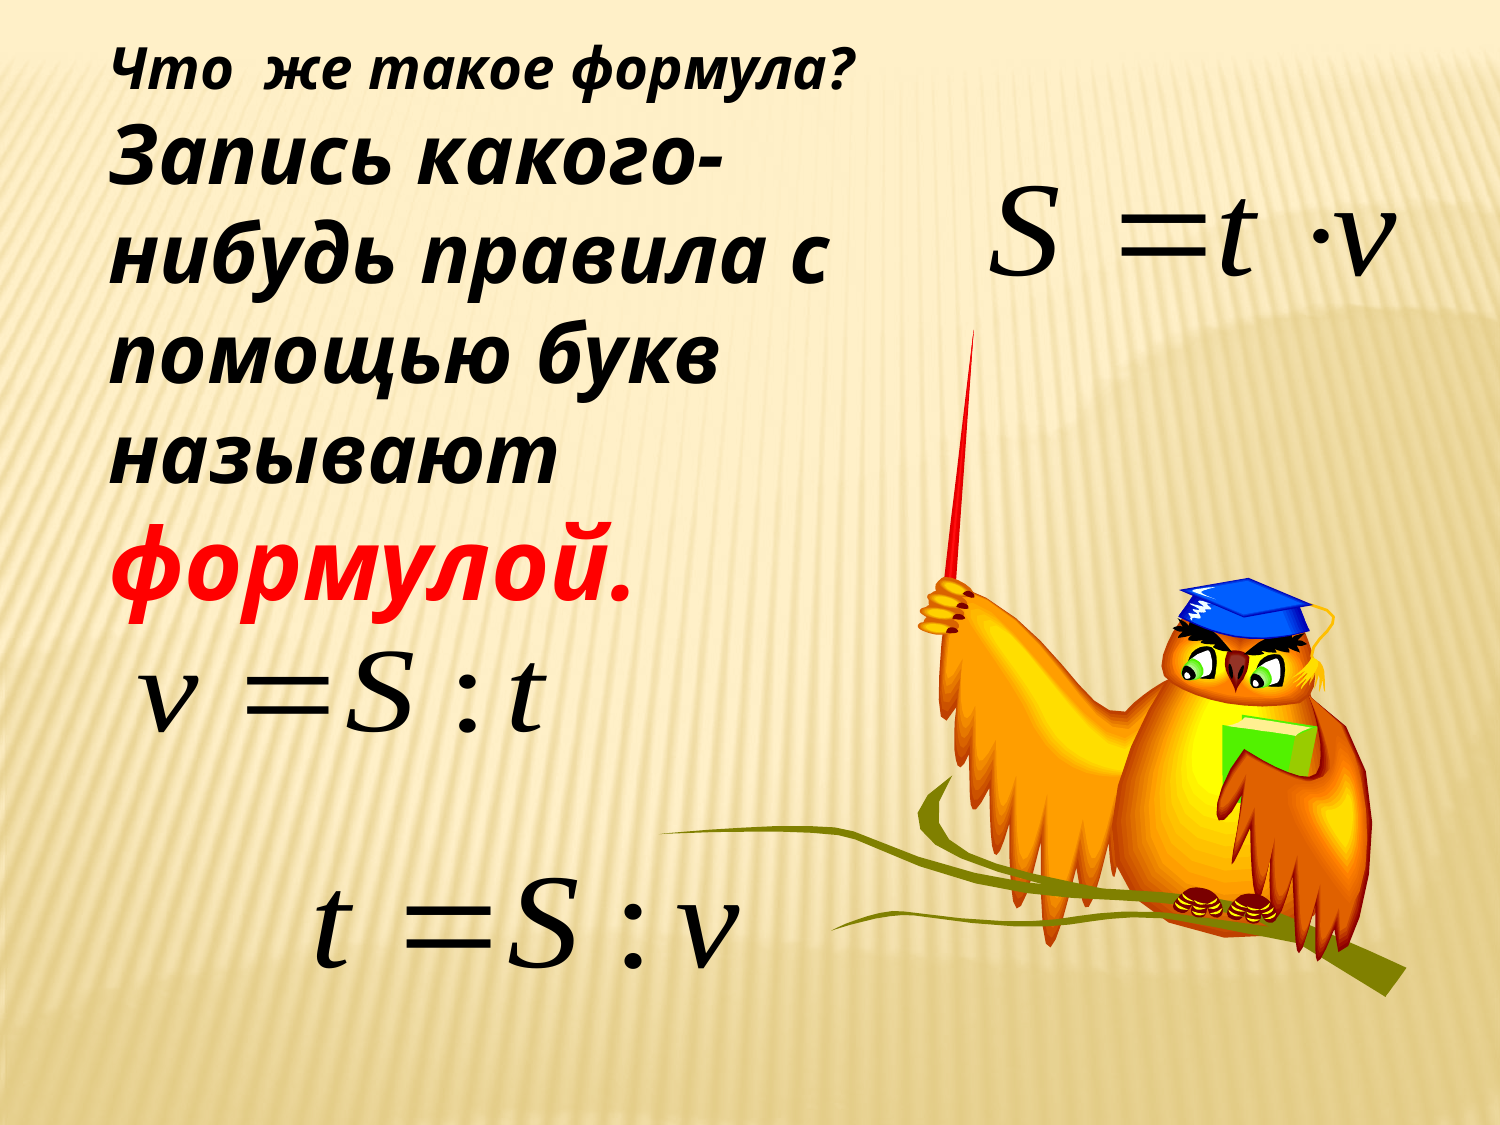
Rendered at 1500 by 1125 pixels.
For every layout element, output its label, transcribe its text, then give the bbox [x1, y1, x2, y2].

text_box Что же такое формула? Запись какого-нибудь правила с помощью букв называют формулой. [93, 23, 1020, 628]
picture [678, 339, 1444, 1006]
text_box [116, 620, 575, 762]
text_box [963, 152, 1424, 310]
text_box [292, 843, 765, 1002]
